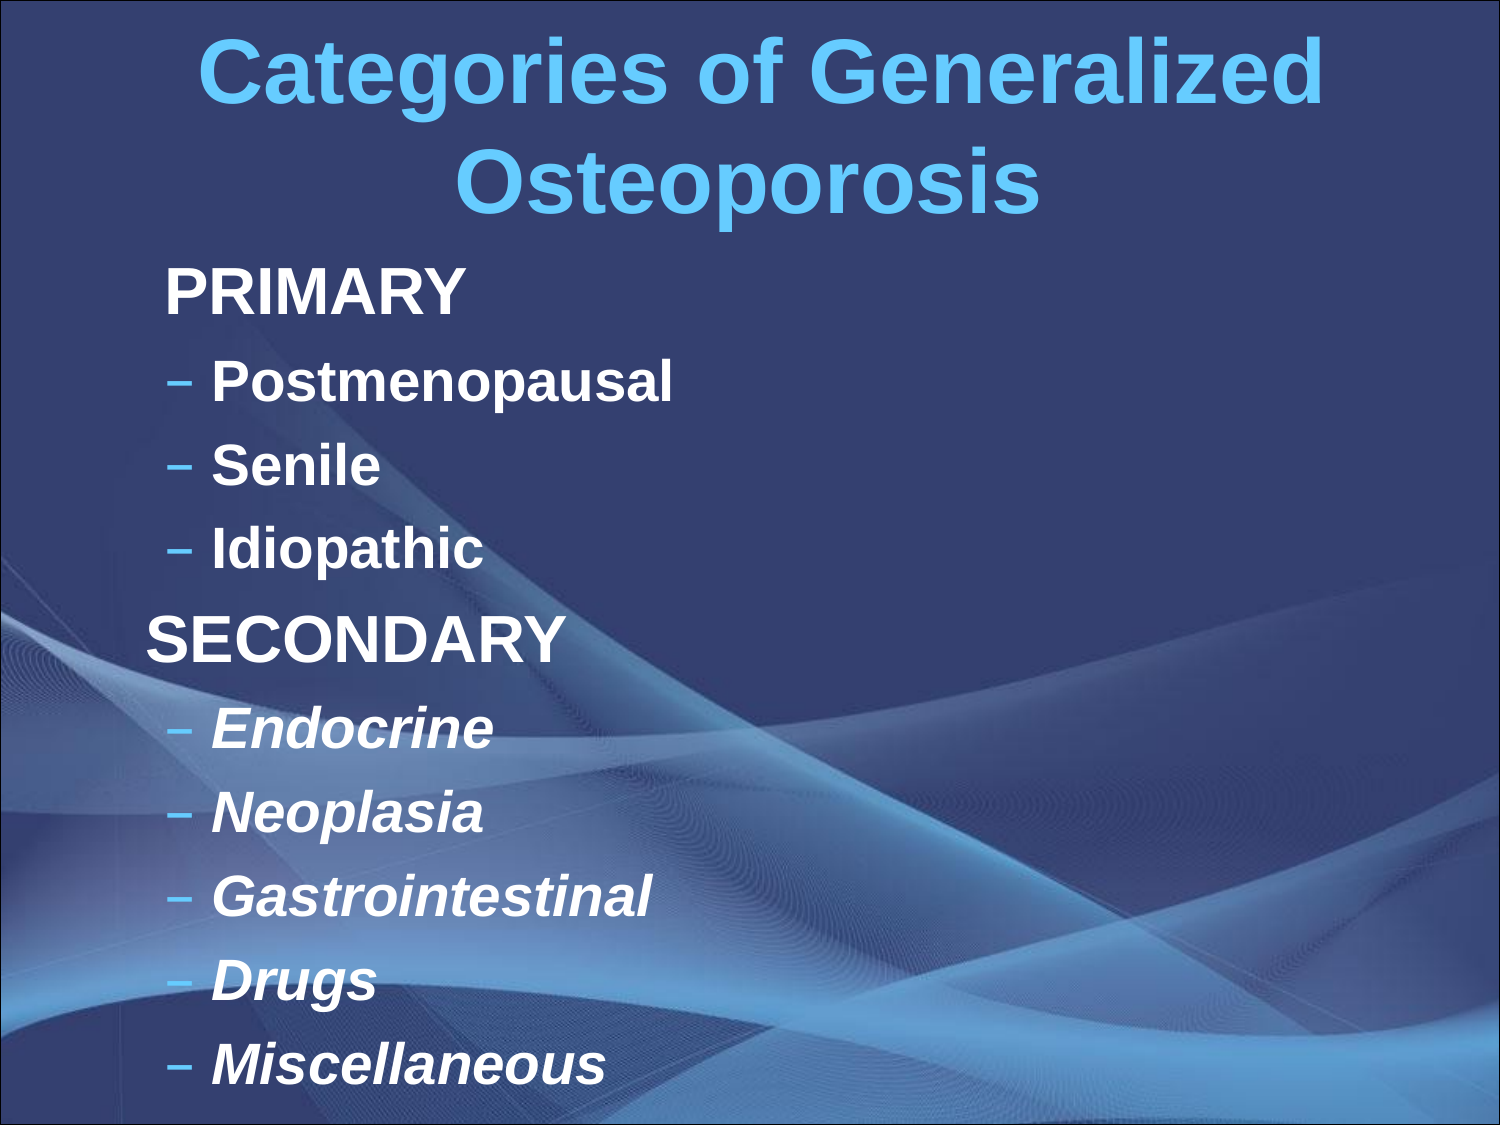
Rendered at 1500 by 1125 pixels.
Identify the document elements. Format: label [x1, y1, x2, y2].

text_box [0, 0, 1500, 1125]
